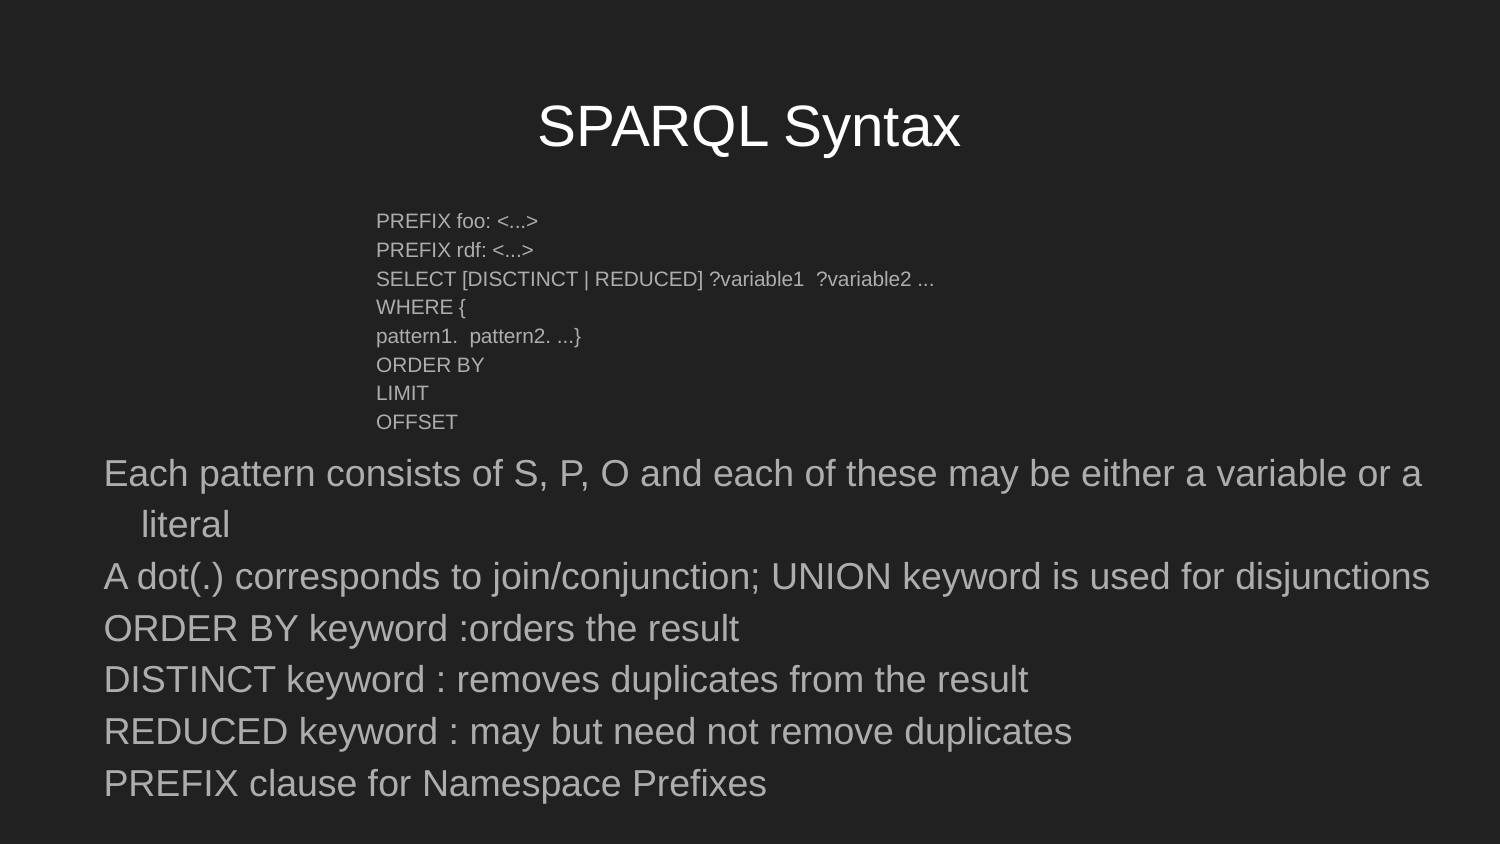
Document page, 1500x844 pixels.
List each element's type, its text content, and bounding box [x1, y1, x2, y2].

list Each pattern consists of S, P, O and each of these may be either a variable or a literal A dot(.) corresponds to join/conjunction; UNION keyword is used for disjunctions ORDER BY keyword :orders the result DISTINCT keyword : removes duplicates from the result REDUCED keyword : may but need not remove duplicates PREFIX clause for Namespace Prefixes [51, 426, 1449, 844]
list PREFIX foo: <...> PREFIX rdf: <...> SELECT [DISCTINCT | REDUCED] ?variable1 ?variable2 ... WHERE { pattern1. pattern2. ...} ORDER BY LIMIT OFFSET [361, 189, 959, 426]
title SPARQL Syntax [51, 72, 1449, 167]
